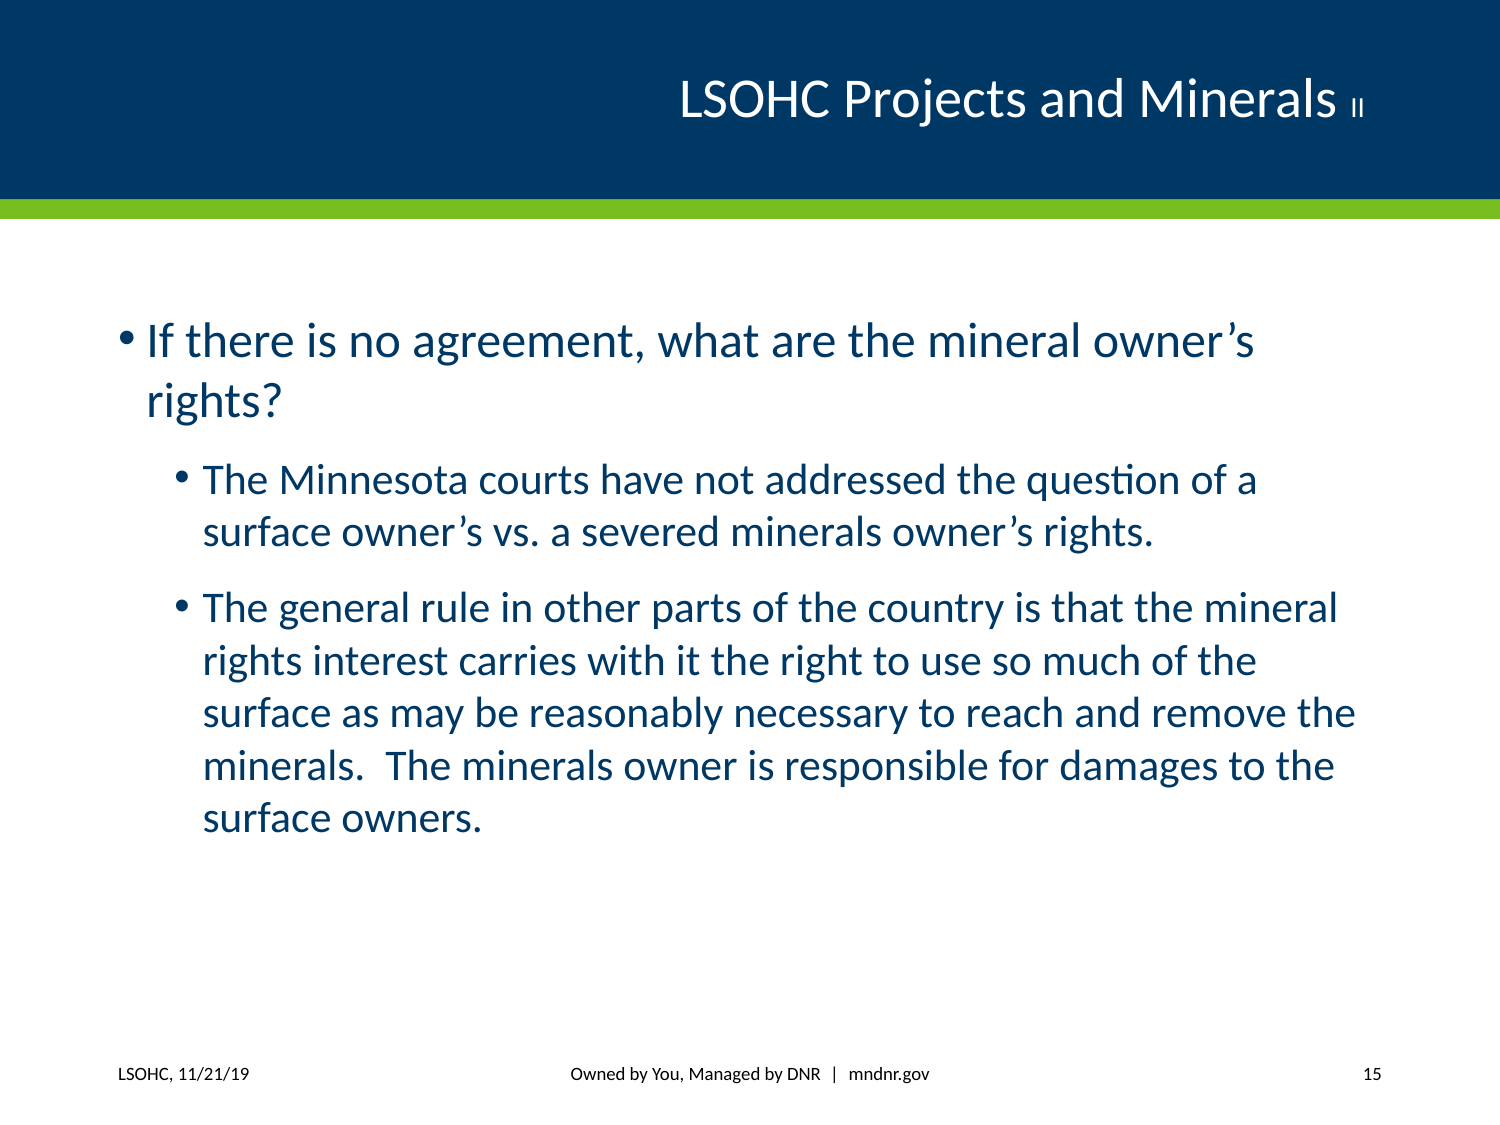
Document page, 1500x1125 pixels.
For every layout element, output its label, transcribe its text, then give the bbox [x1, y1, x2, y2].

footer Owned by You, Managed by DNR | mndnr.gov [406, 1042, 1094, 1103]
title LSOHC Projects and Minerals II [0, 0, 1500, 200]
list If there is no agreement, what are the mineral owner’s rights? The Minnesota courts have not addressed the question of a surface owner’s vs. a severed minerals owner’s rights. The general rule in other parts of the country is that the mineral rights interest carries with it the right to use so much of the surface as may be reasonably necessary to reach and remove the minerals. The minerals owner is responsible for damages to the surface owners. [103, 299, 1397, 1014]
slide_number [103, 1042, 271, 1103]
slide_number 15 [1216, 1042, 1397, 1103]
